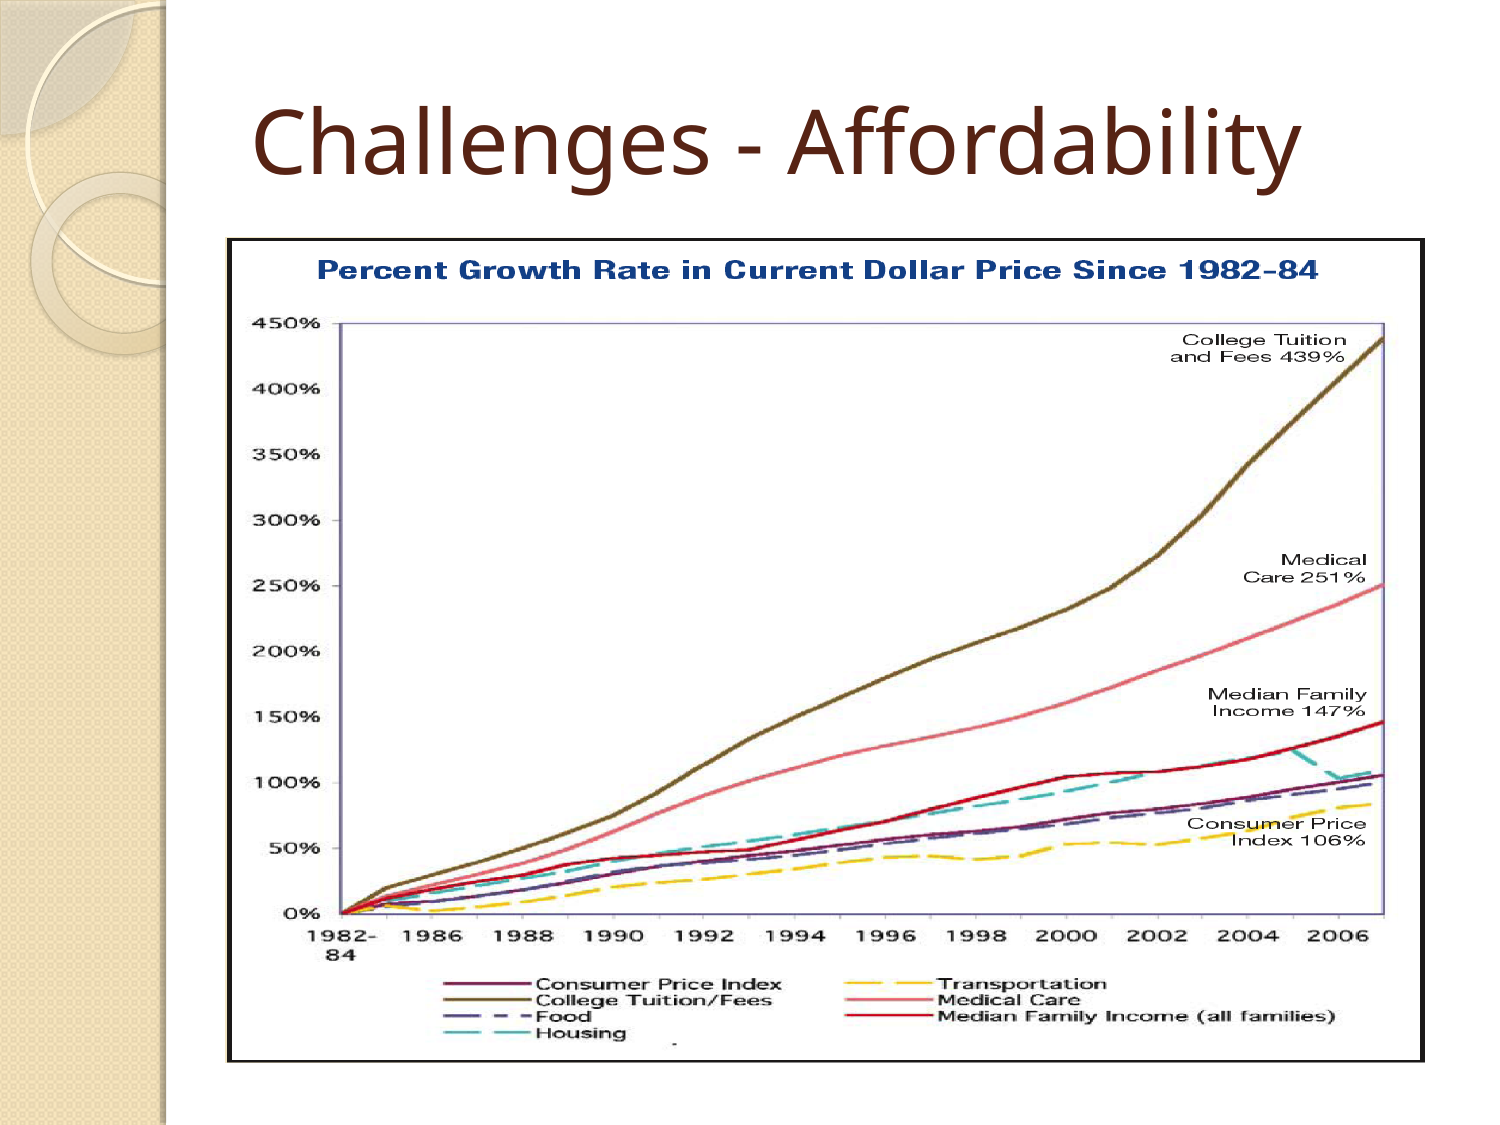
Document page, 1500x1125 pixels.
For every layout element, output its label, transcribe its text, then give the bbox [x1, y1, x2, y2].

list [224, 237, 1426, 1063]
title Challenges - Affordability [235, 45, 1466, 233]
